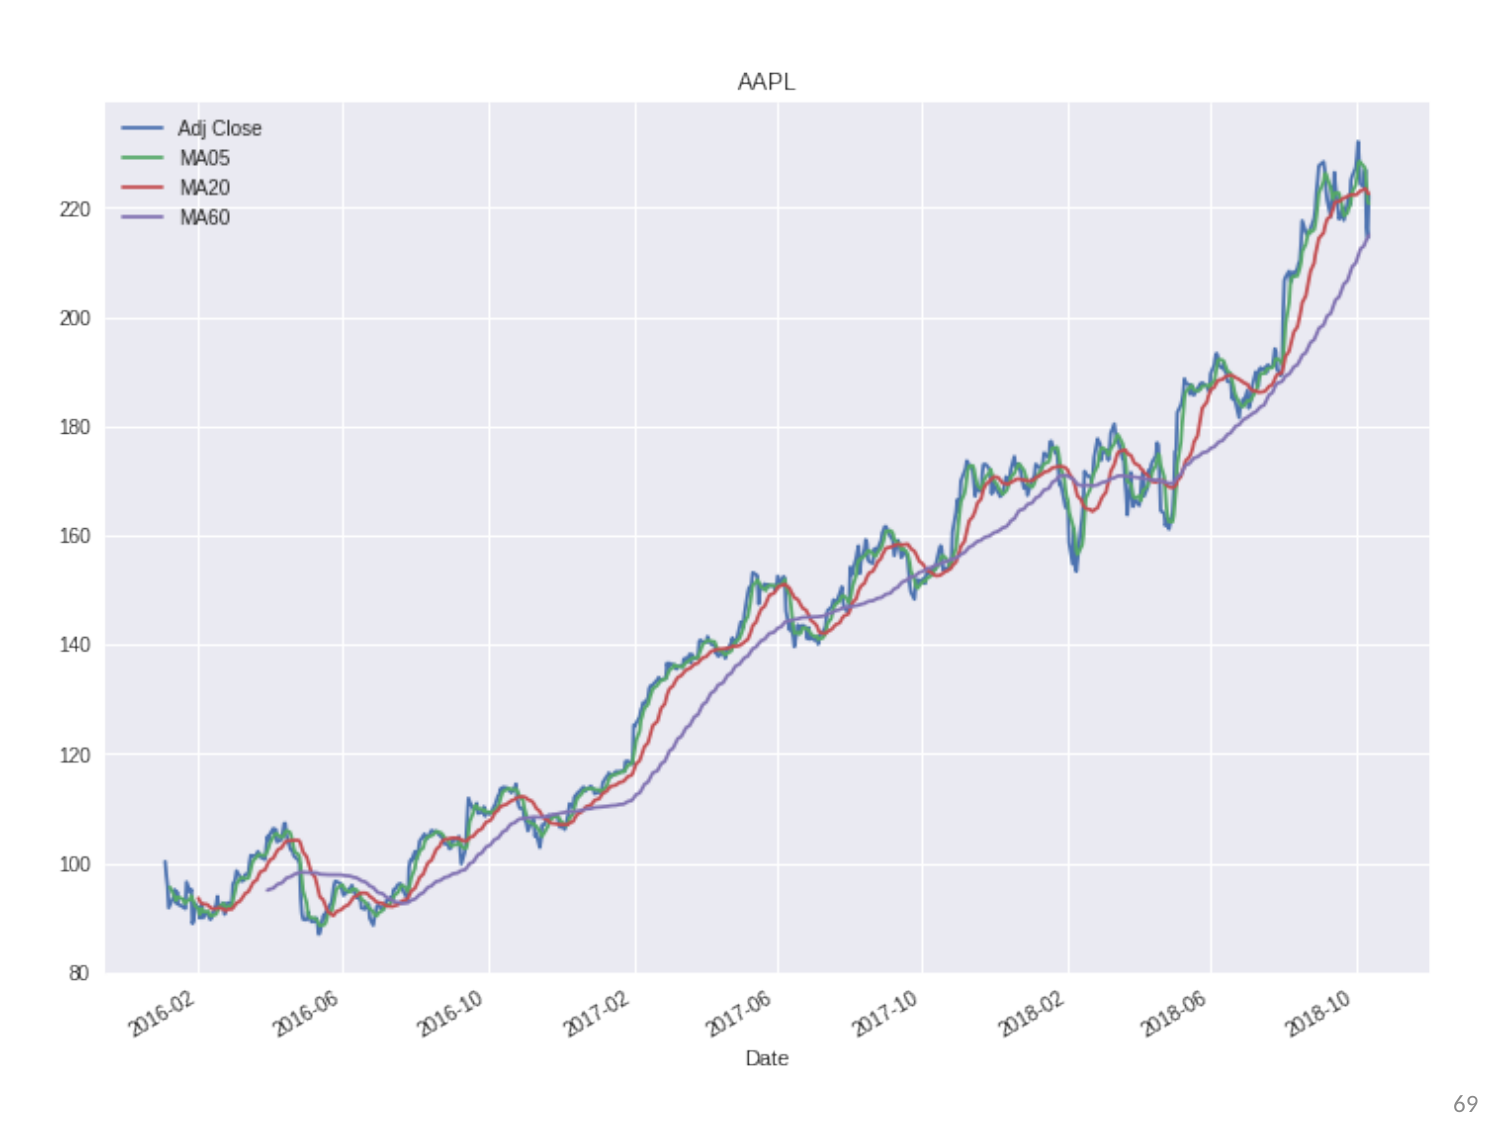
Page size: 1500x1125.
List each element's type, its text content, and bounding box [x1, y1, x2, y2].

picture [44, 59, 1443, 1084]
slide_number 69 [1399, 1083, 1494, 1122]
